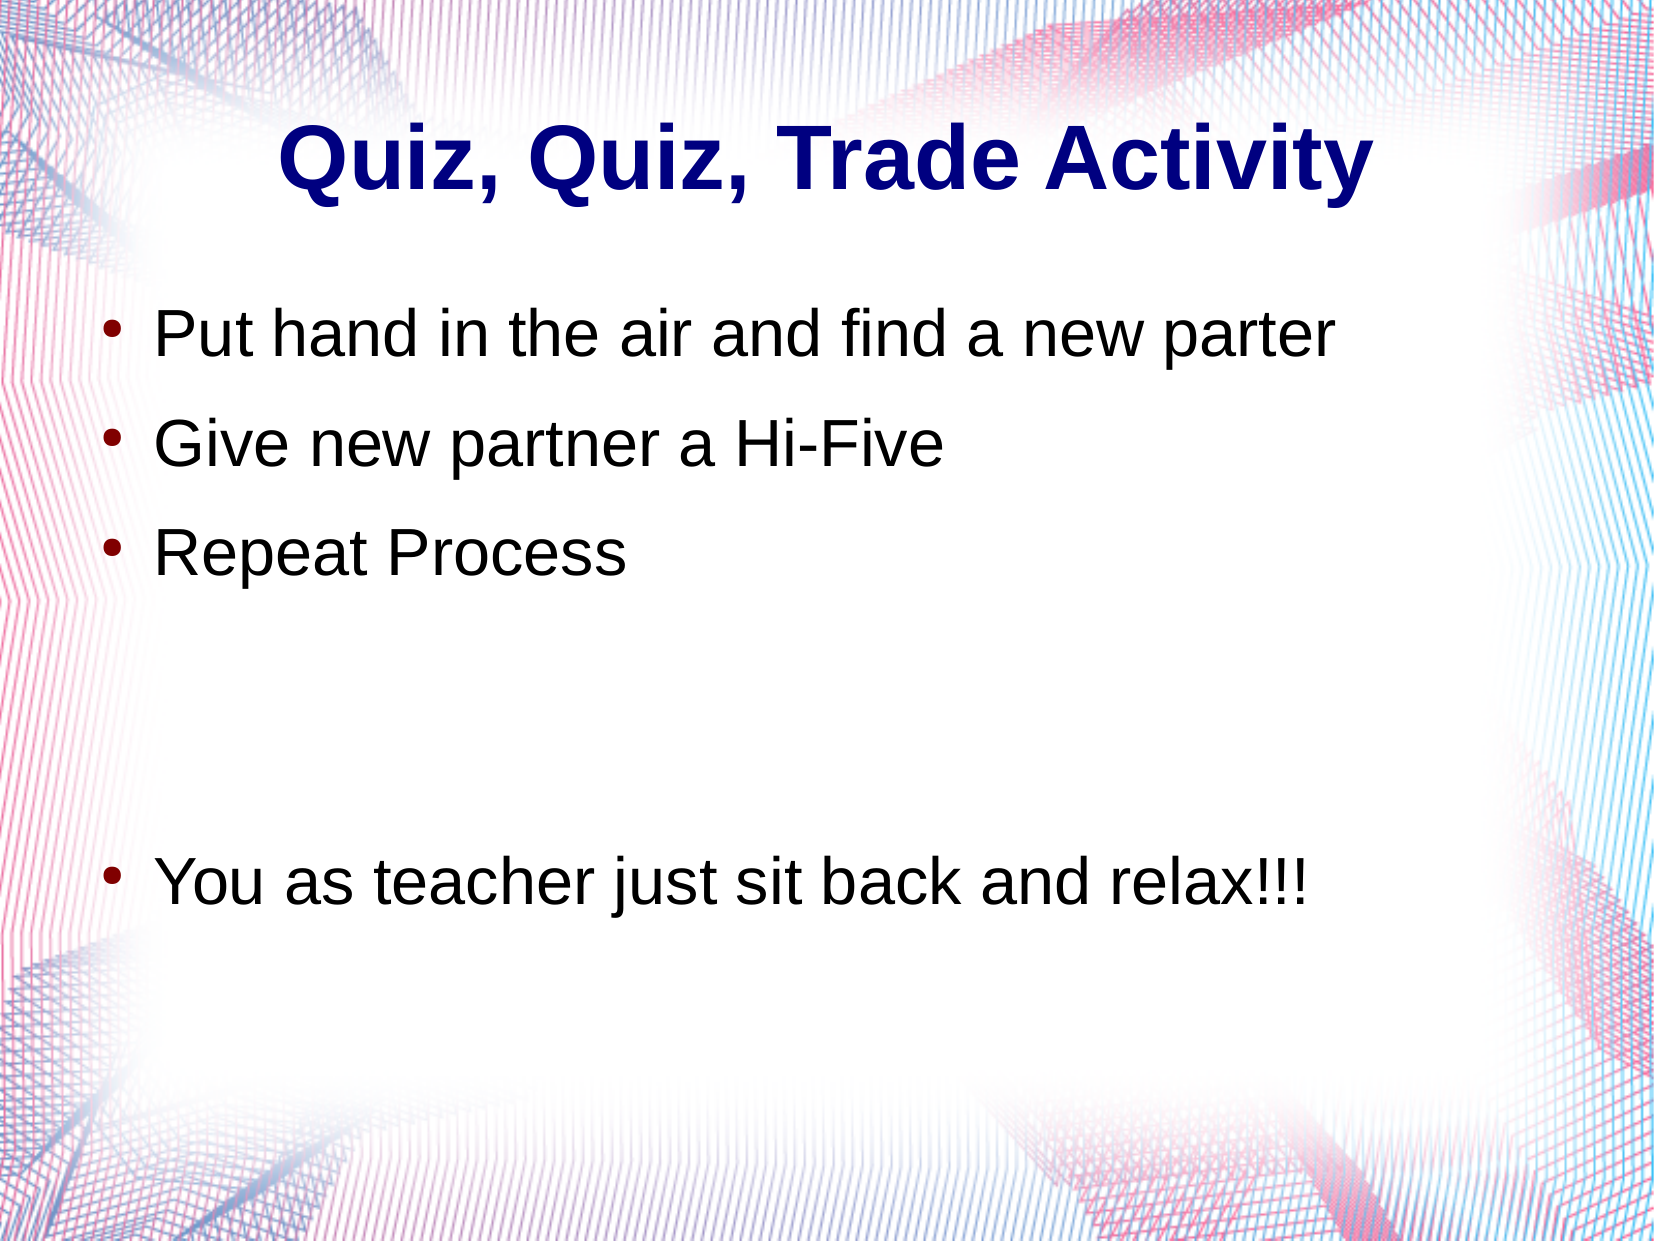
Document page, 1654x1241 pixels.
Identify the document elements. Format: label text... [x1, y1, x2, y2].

list Put hand in the air and find a new parter Give new partner a Hi-Five Repeat Process You as teacher just sit back and relax!!! [82, 290, 1571, 1109]
title Quiz, Quiz, Trade Activity [82, 49, 1571, 257]
picture [0, 0, 1654, 1241]
